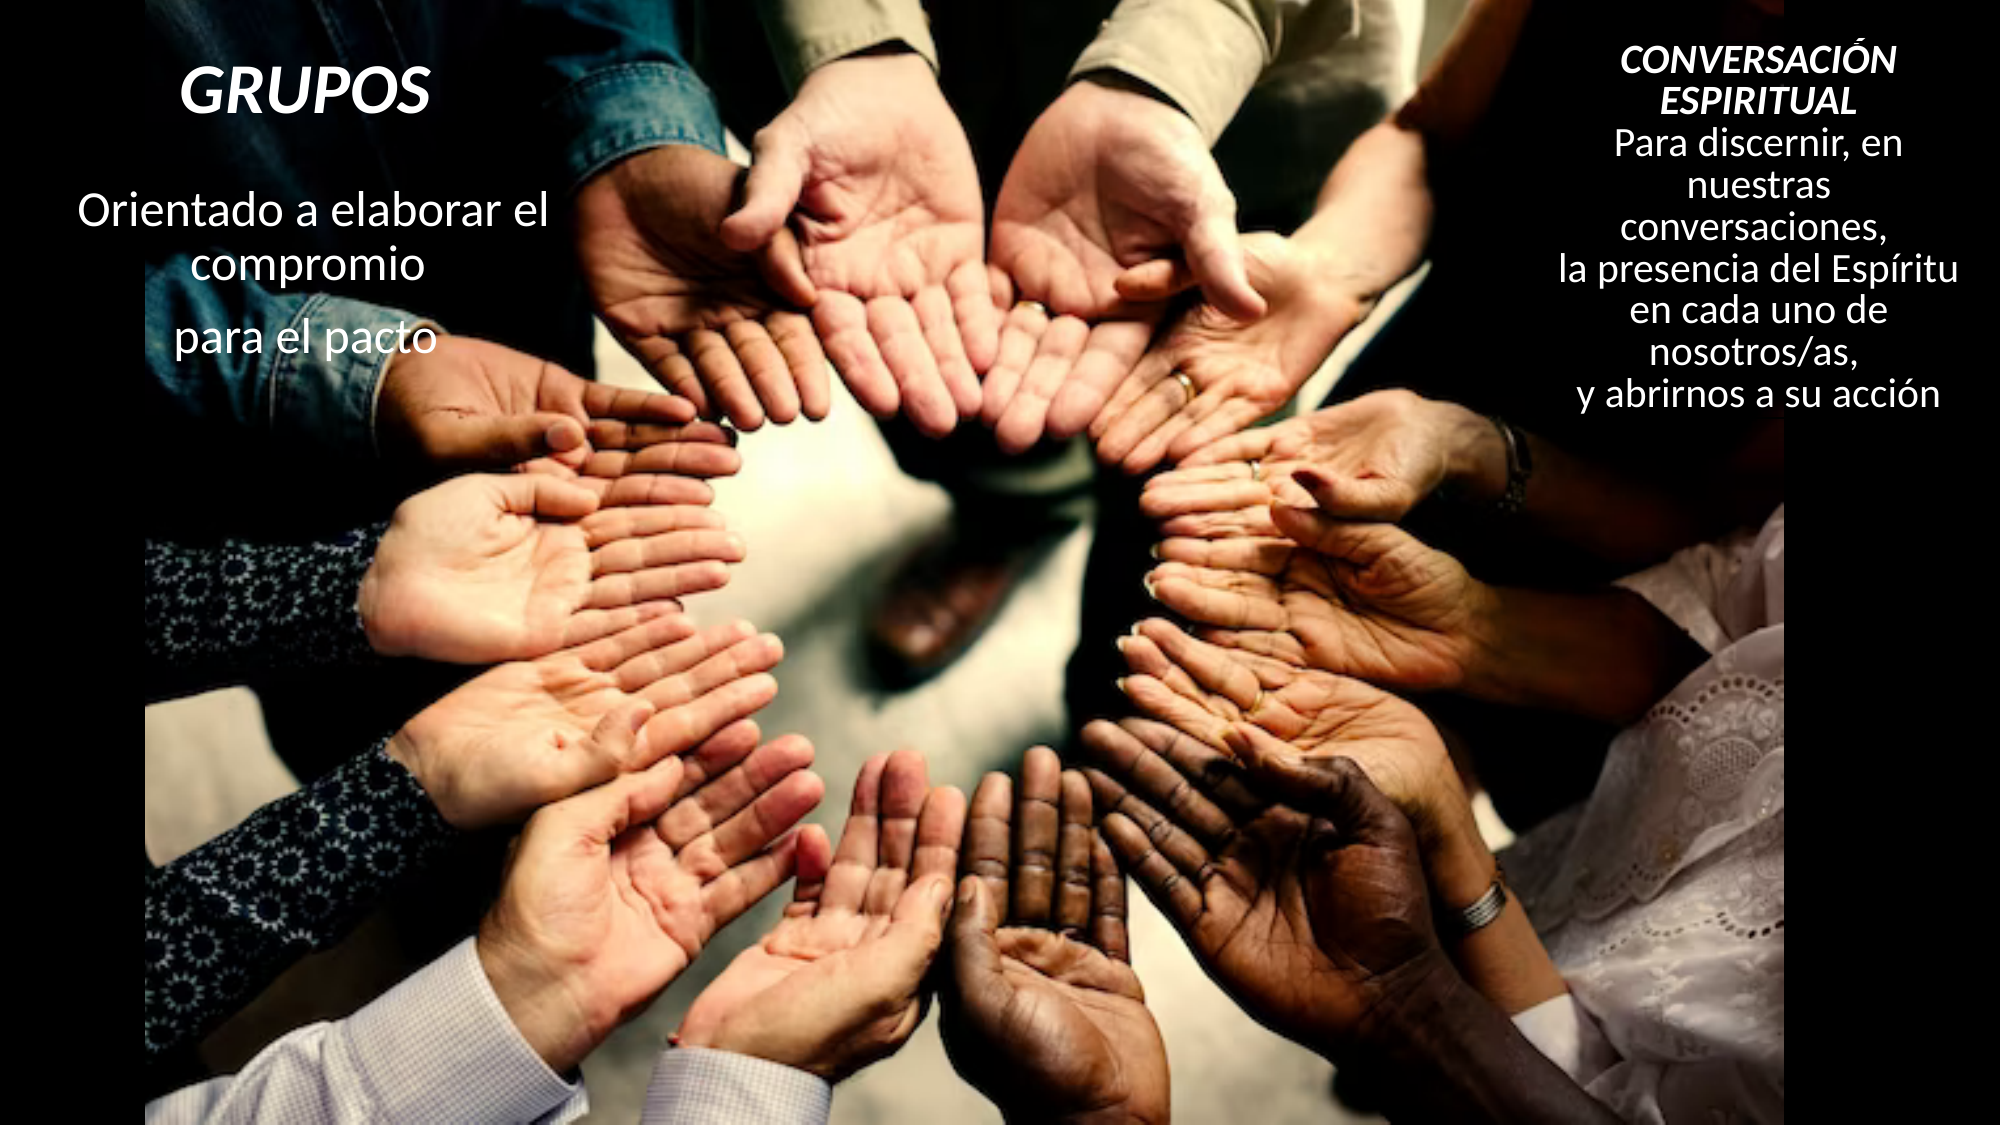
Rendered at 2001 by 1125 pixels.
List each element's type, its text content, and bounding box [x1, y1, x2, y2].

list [145, 0, 1784, 1125]
table_header CONVERSACIÓN ESPIRITUAL Para discernir, en nuestras conversaciones, la presencia del Espíritu en cada uno de nosotros/as, y abrirnos a su acción [1789, 43, 1968, 417]
text_box GRUPOS Orientado a elaborar el compromio para el pacto [57, 42, 140, 378]
